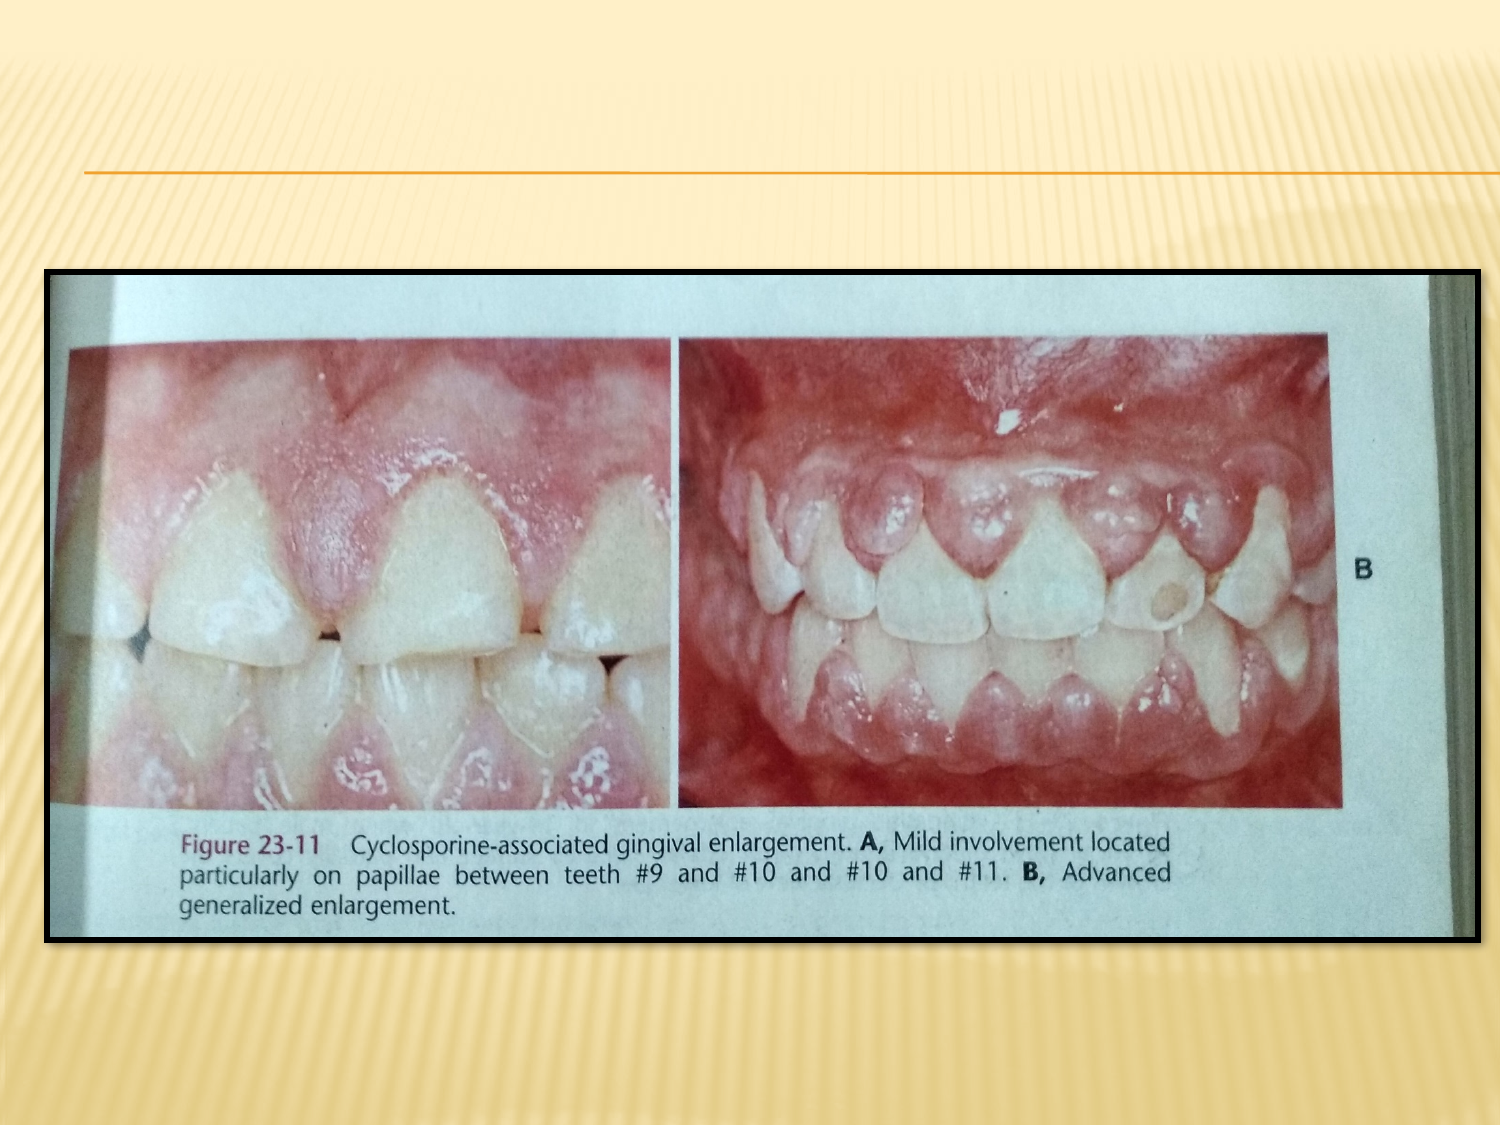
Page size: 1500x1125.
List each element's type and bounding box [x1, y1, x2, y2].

list [49, 274, 1476, 938]
